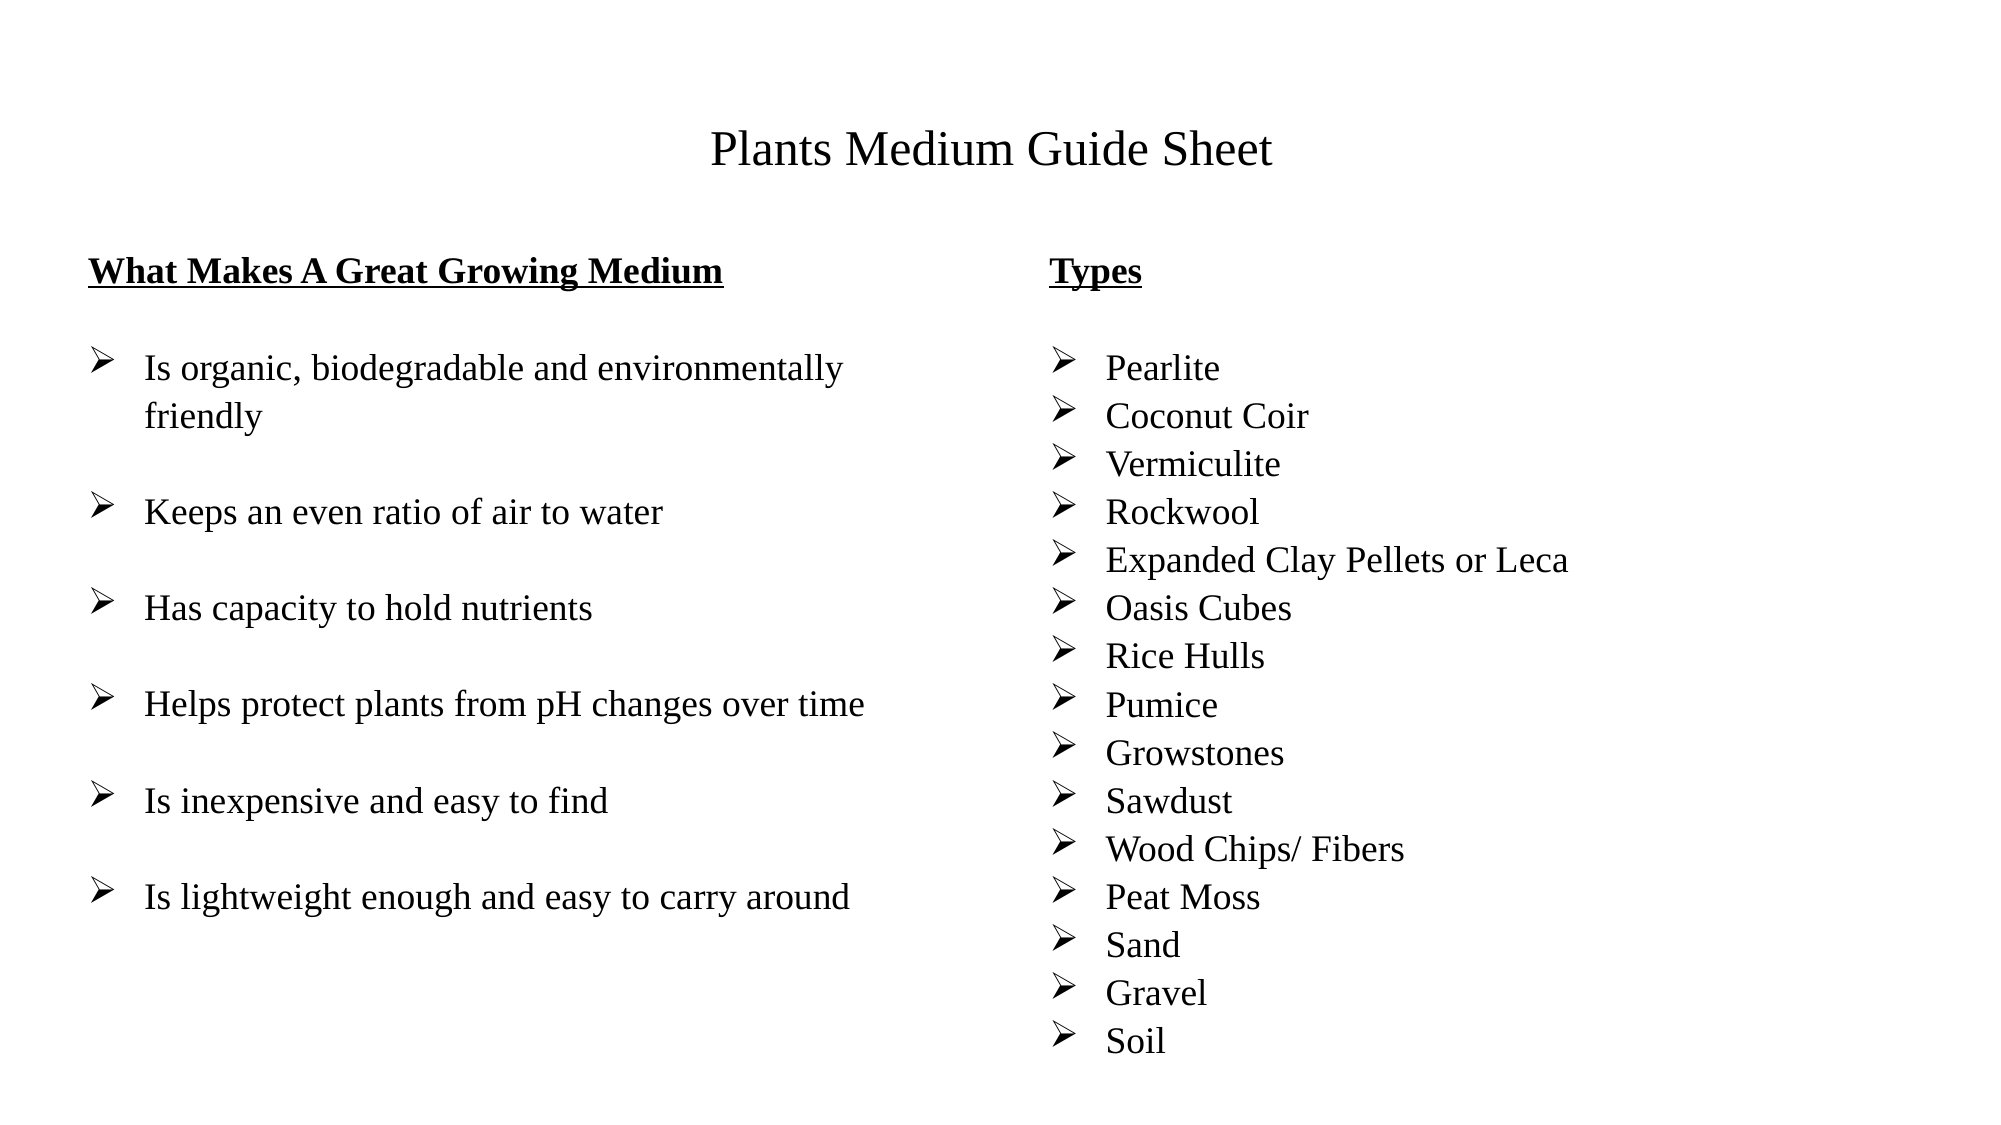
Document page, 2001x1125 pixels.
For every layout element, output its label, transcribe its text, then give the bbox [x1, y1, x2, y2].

text_box Types Pearlite Coconut Coir Vermiculite Rockwool Expanded Clay Pellets or Leca Oasis Cubes Rice Hulls Pumice Growstones Sawdust Wood Chips/ Fibers Peat Moss Sand Gravel Soil [1034, 235, 1915, 1069]
text_box Plants Medium Guide Sheet [695, 107, 1305, 183]
text_box What Makes A Great Growing Medium Is organic, biodegradable and environmentally friendly Keeps an even ratio of air to water Has capacity to hold nutrients Helps protect plants from pH changes over time Is inexpensive and easy to find Is lightweight enough and easy to carry around [73, 235, 953, 986]
